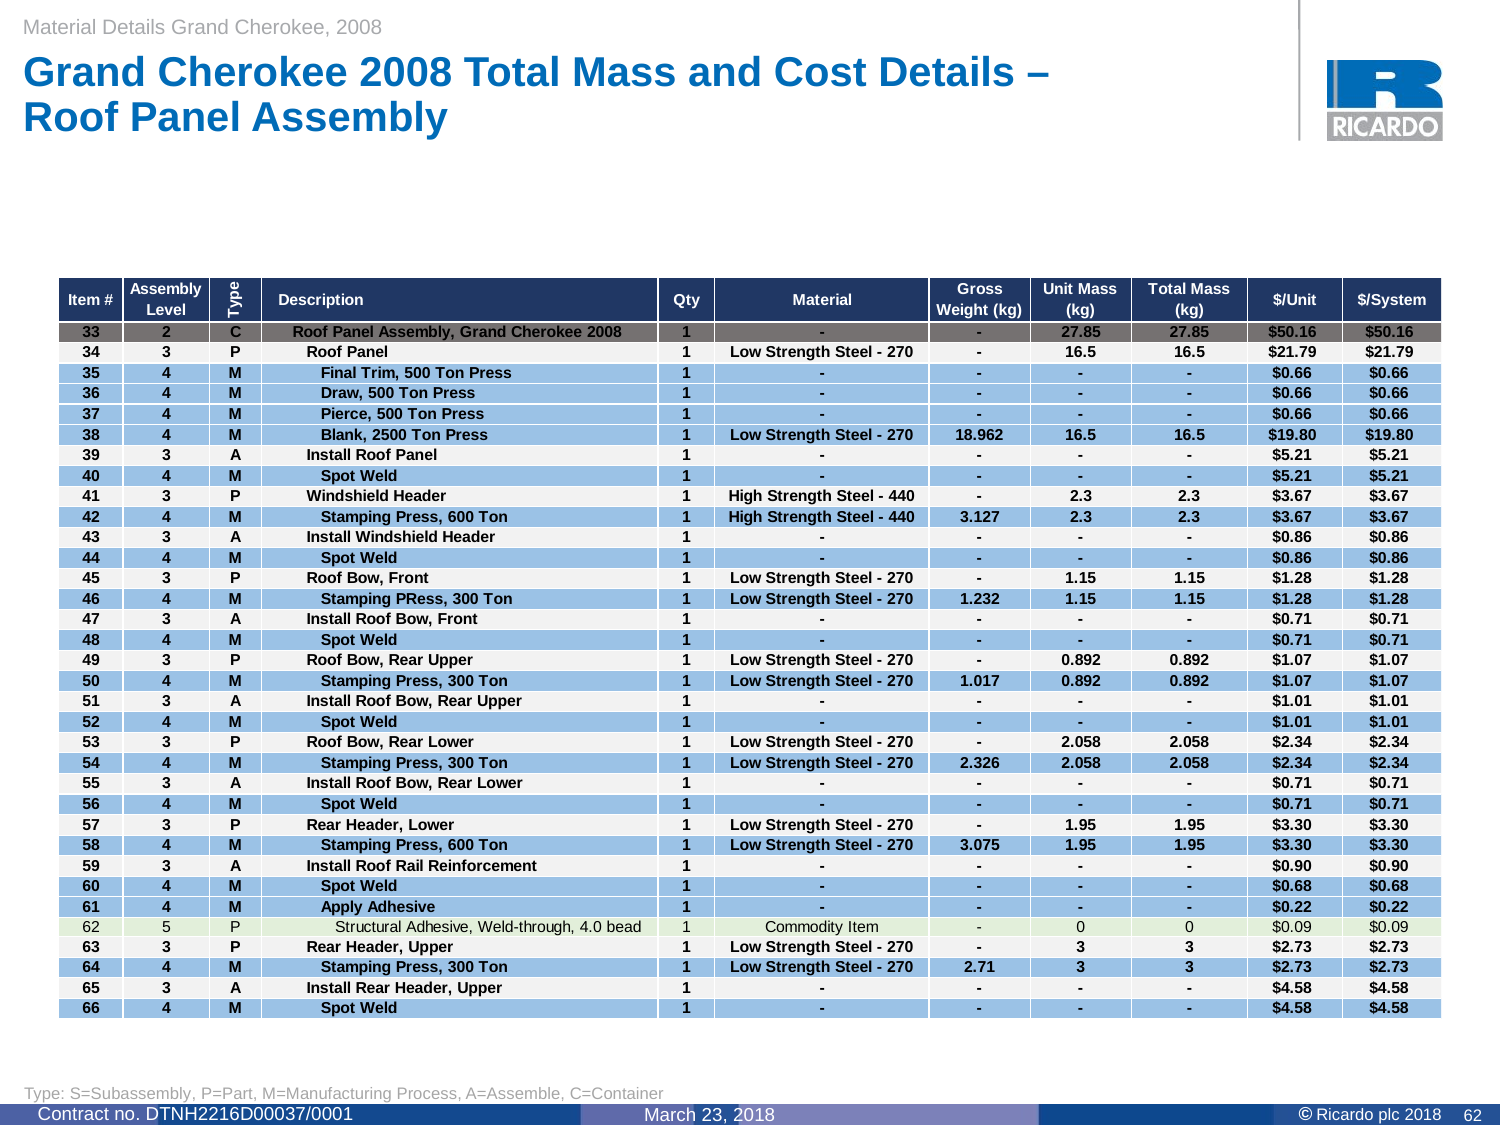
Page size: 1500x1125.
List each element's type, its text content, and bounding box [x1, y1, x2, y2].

picture [313, 1111, 319, 1119]
picture [323, 1111, 329, 1119]
picture [649, 1111, 655, 1118]
text_box Type: S=Subassembly, P=Part, M=Manufacturing Process, A=Assemble, C=Container [9, 1075, 685, 1111]
picture [255, 1111, 261, 1119]
picture [148, 1111, 156, 1119]
picture [276, 1111, 282, 1119]
text_box Material Details Grand Cherokee, 2008 [22, 16, 1169, 40]
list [57, 277, 1443, 1020]
picture [54, 1111, 59, 1119]
picture [1327, 60, 1443, 141]
picture [127, 1111, 132, 1119]
picture [0, 1104, 1500, 1125]
picture [243, 1111, 251, 1119]
title Grand Cherokee 2008 Total Mass and Cost Details – Roof Panel Assembly [22, 49, 1282, 239]
picture [265, 1111, 271, 1119]
picture [334, 1111, 340, 1119]
